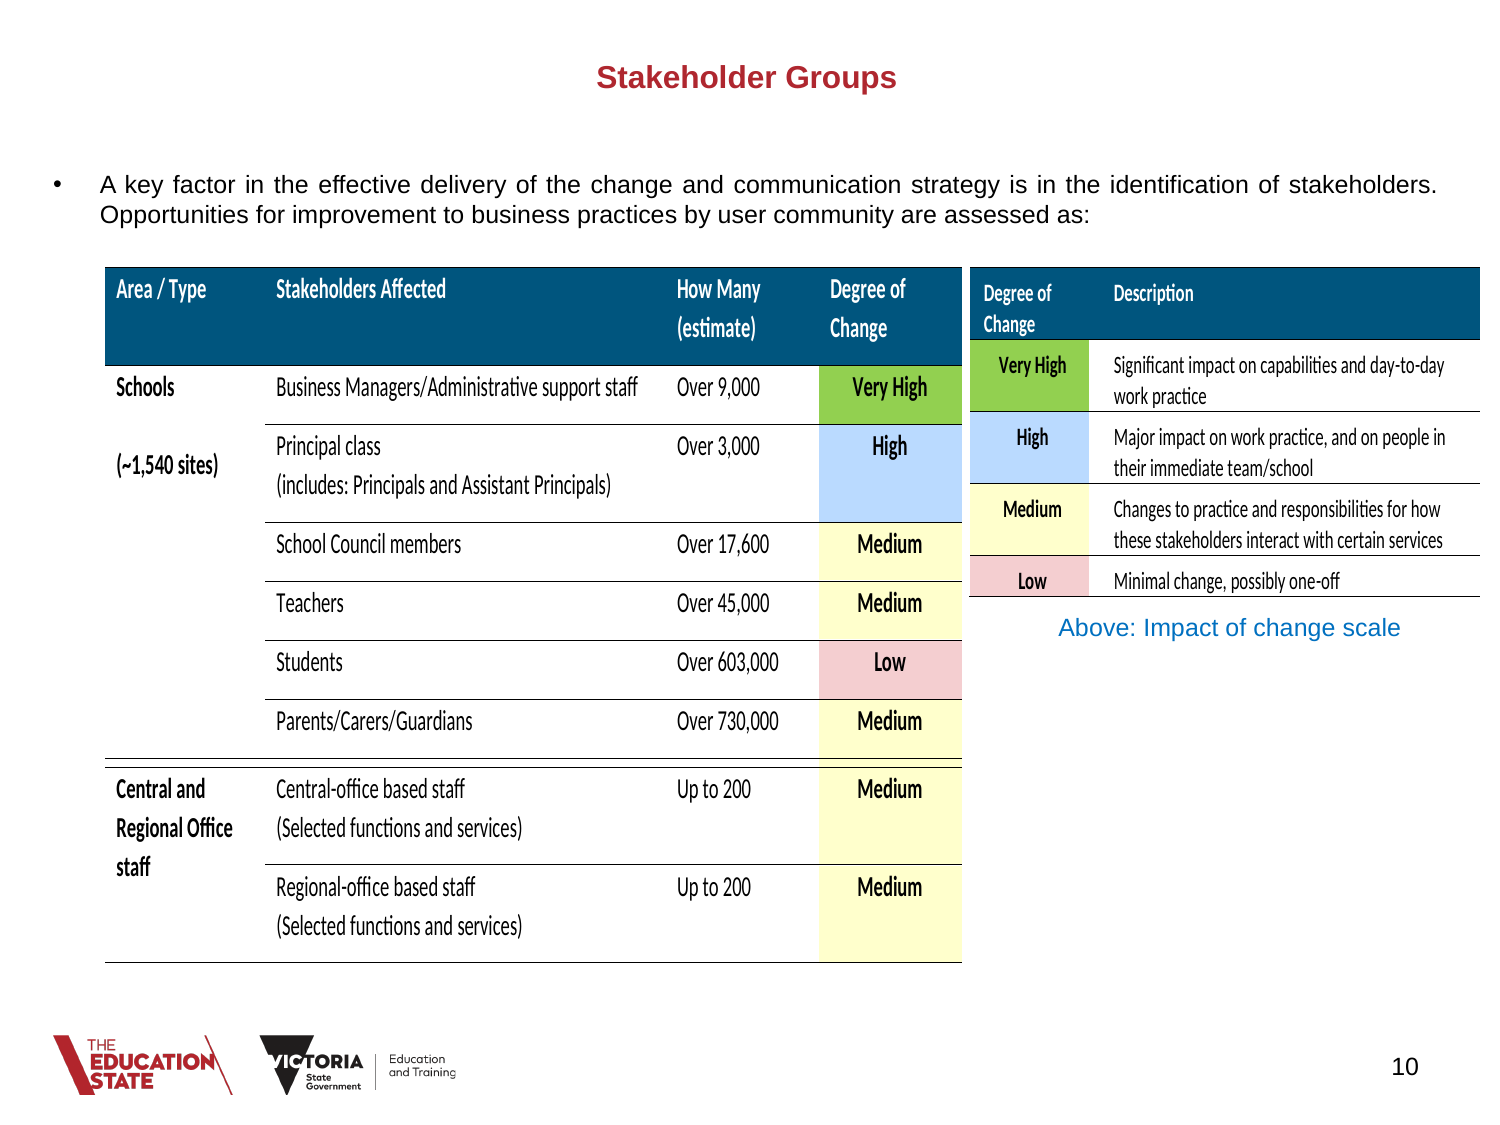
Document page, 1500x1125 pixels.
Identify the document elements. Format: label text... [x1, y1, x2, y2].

list A key factor in the effective delivery of the change and communication strategy is in the identification of stakeholders. Opportunities for improvement to business practices by user community are assessed as: [53, 120, 1442, 247]
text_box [894, 267, 1500, 627]
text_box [31, 267, 965, 1009]
title Stakeholder Groups [53, 61, 1441, 120]
text_box Above: Impact of change scale [1043, 627, 1422, 649]
